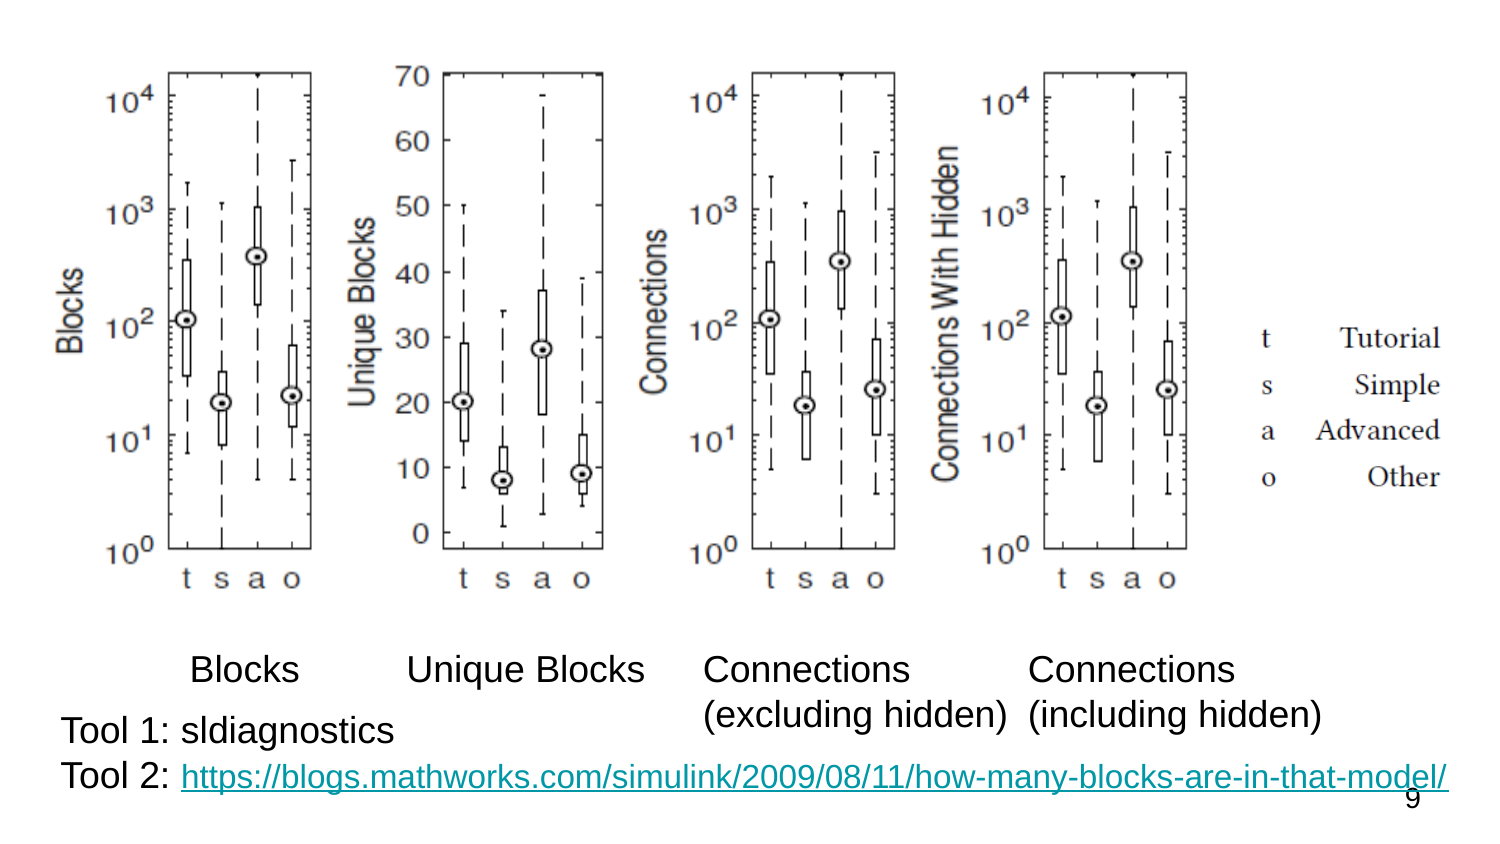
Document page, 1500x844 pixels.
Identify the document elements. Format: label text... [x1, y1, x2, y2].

slide_number 8 [1389, 764, 1480, 830]
text_box Blocks [174, 637, 315, 698]
text_box Tool 1: sldiagnostics Tool 2: https://blogs.mathworks.com/simulink/2009/08/11/how-many-blocks-are-in-that-model/ [45, 698, 1475, 803]
picture [1246, 315, 1453, 495]
picture [34, 42, 1206, 617]
text_box Unique Blocks [391, 637, 661, 698]
text_box Connections (including hidden) [1013, 637, 1338, 698]
text_box Connections (excluding hidden) [688, 637, 1013, 698]
